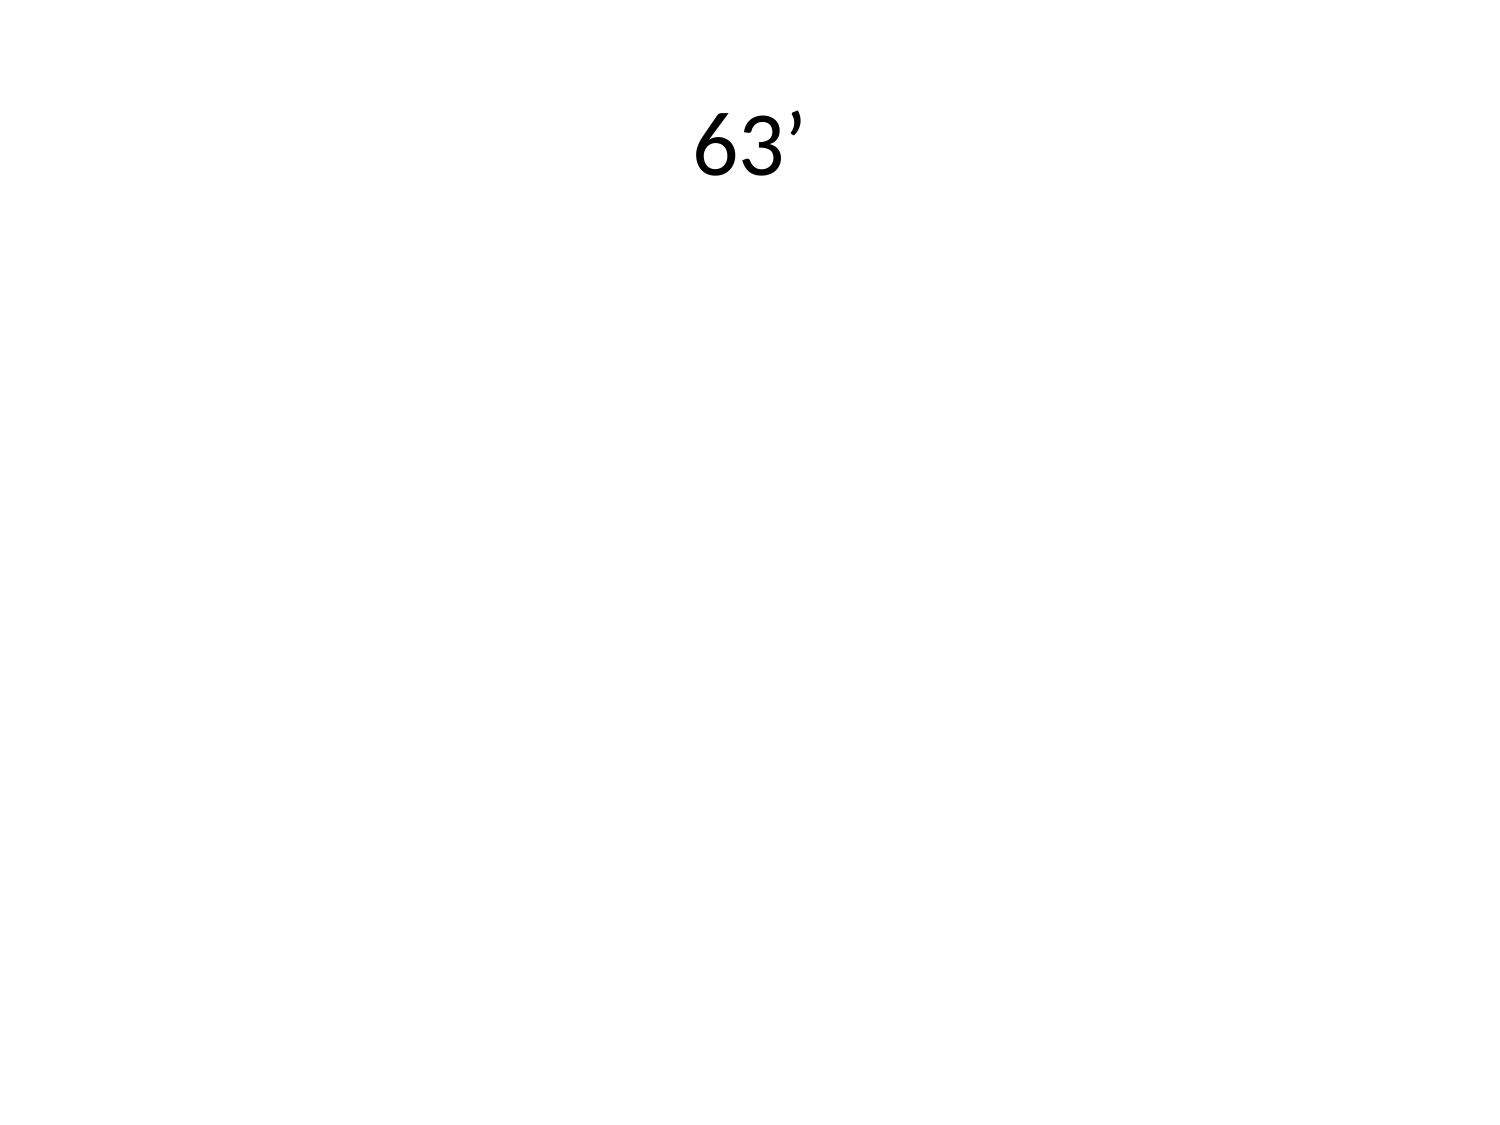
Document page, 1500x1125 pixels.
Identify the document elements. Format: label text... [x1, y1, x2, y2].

title 63’ [75, 45, 1425, 233]
